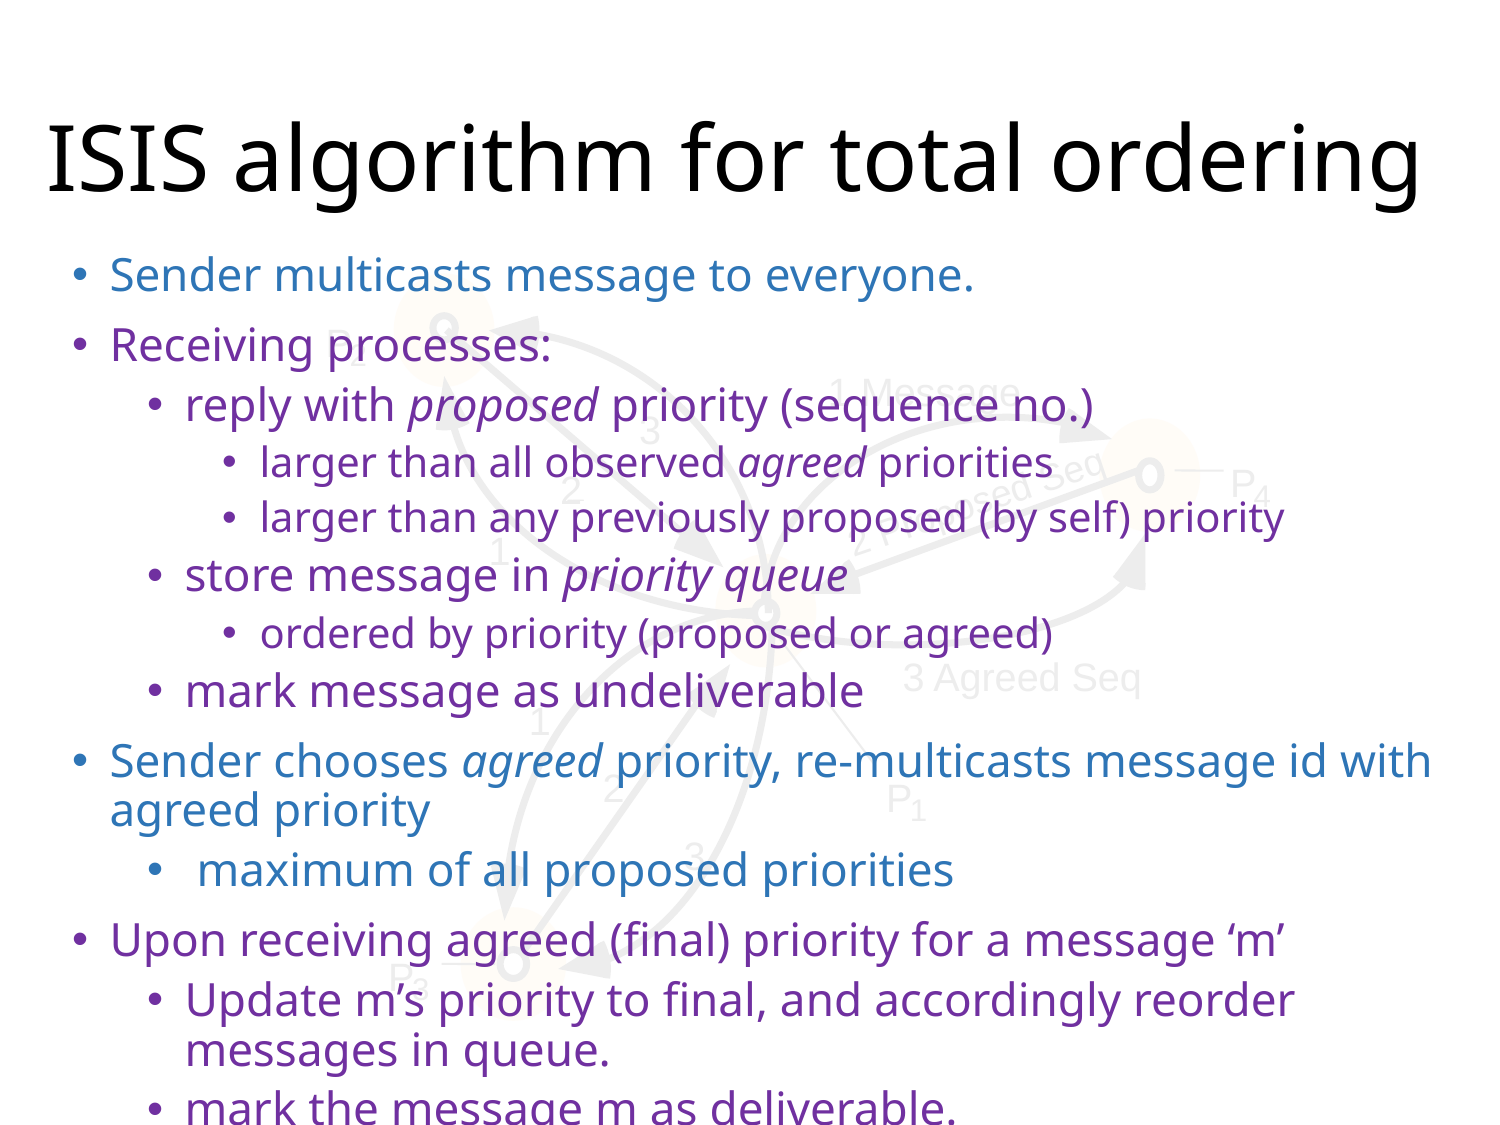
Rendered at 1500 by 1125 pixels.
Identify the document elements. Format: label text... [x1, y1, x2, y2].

text_box Sender multicasts message to everyone. Receiving processes: reply with proposed priority (sequence no.) larger than all observed agreed priorities larger than any previously proposed (by self) priority store message in priority queue ordered by priority (proposed or agreed) mark message as undeliverable Sender chooses agreed priority, re-multicasts message id with agreed priority maximum of all proposed priorities Upon receiving agreed (final) priority for a message ‘m’ Update m’s priority to final, and accordingly reorder messages in queue. mark the message m as deliverable. deliver any deliverable messages at front of priority queue. [57, 244, 1500, 920]
title ISIS algorithm for total ordering [31, 52, 1467, 271]
text_box [56, 237, 1468, 1099]
